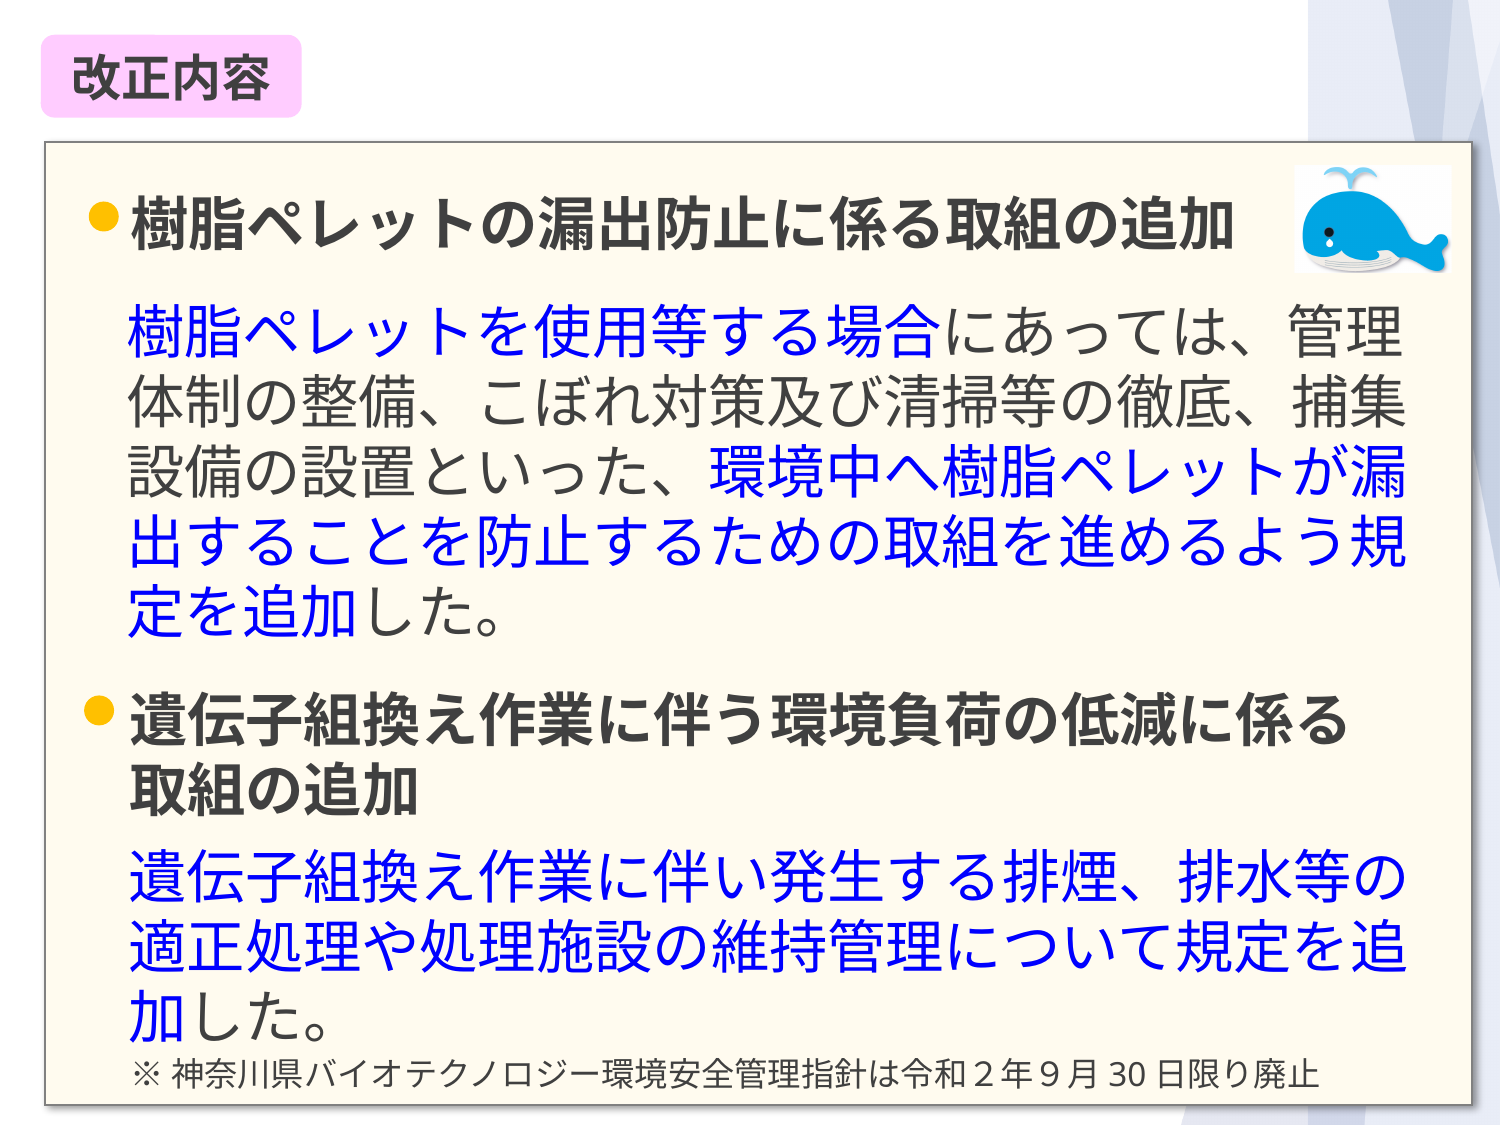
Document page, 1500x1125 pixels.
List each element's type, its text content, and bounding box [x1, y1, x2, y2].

text_box [87, 200, 120, 233]
text_box [83, 694, 116, 727]
text_box 樹脂ペレットの漏出防止に係る取組の追加 [115, 179, 1294, 265]
text_box ※神奈川県バイオテクノロジー環境安全管理指針は令和２年９月30日限り廃止 [115, 1045, 1426, 1101]
text_box [44, 141, 1473, 1106]
picture [1294, 165, 1452, 273]
text_box 樹脂ペレットを使用等する場合にあっては、管理体制の整備、こぼれ対策及び清掃等の徹底、捕集設備の設置といった、環境中へ樹脂ペレットが漏出することを防止するための取組を進めるよう規定を追加した。 [111, 288, 1452, 653]
text_box 遺伝子組換え作業に伴い発生する排煙、排水等の適正処理や処理施設の維持管理について規定を追加した。 [113, 832, 1452, 1058]
picture [74, 0, 1500, 1125]
text_box 遺伝子組換え作業に伴う環境負荷の低減に係る取組の追加 [114, 676, 1386, 831]
text_box 改正内容 [40, 34, 302, 118]
